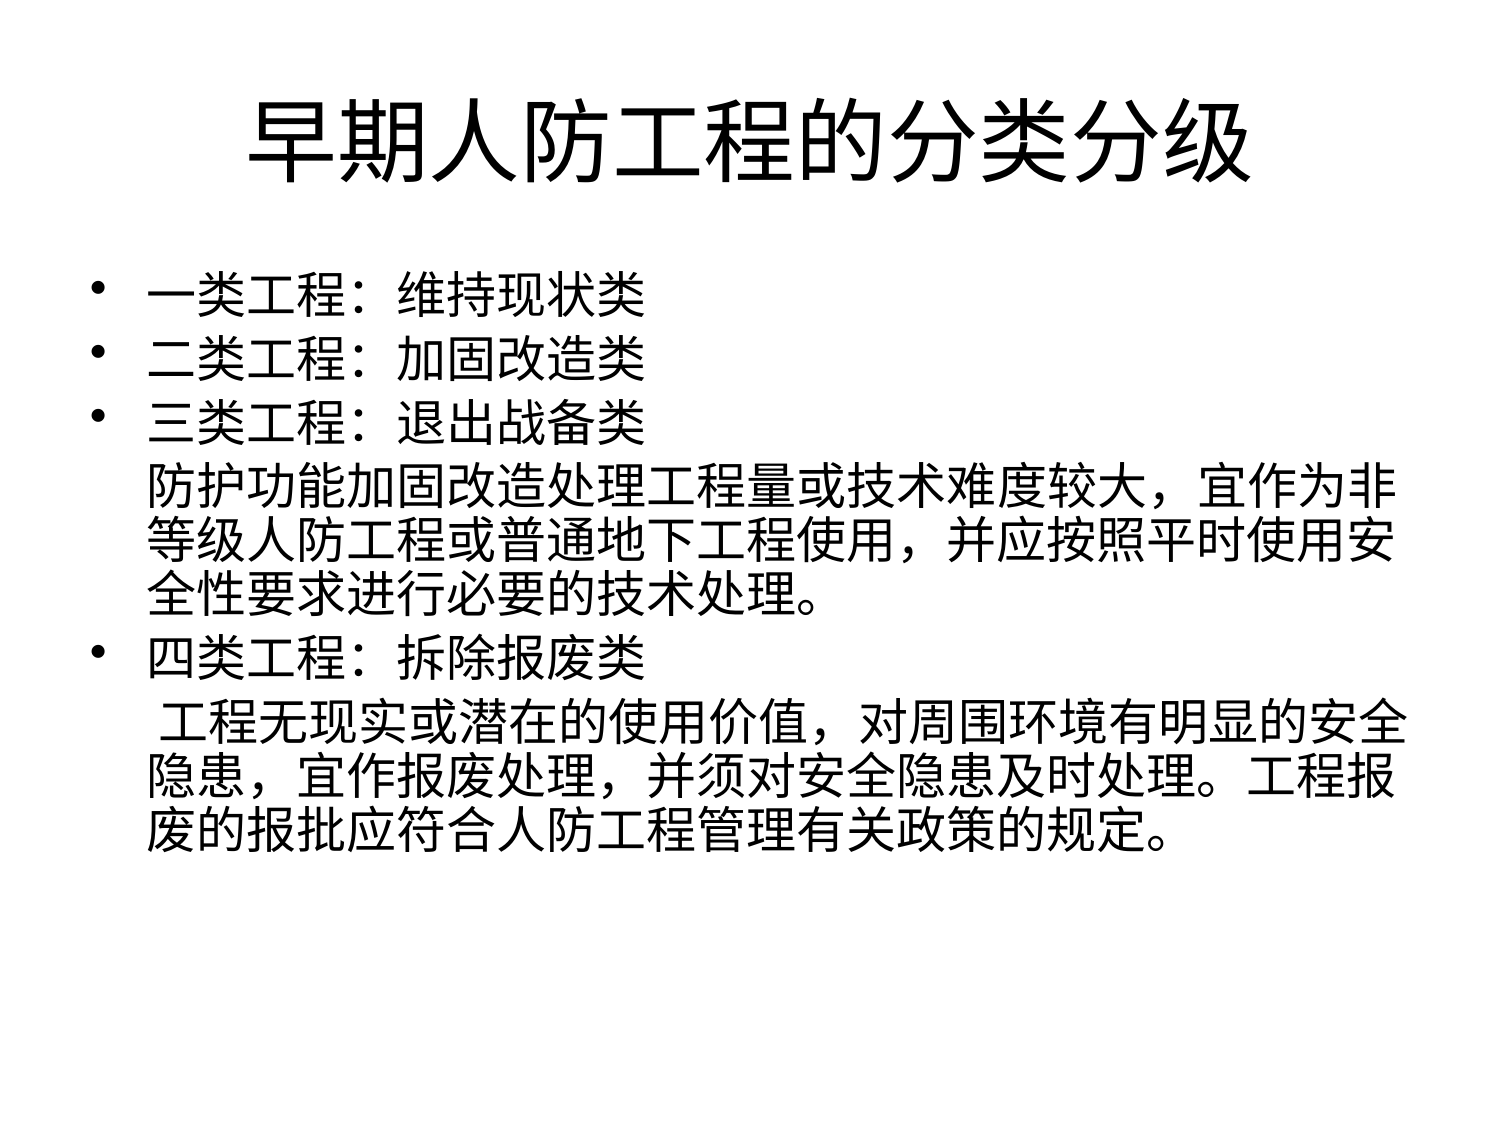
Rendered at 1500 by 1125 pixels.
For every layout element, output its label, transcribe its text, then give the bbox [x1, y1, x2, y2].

title 早期人防工程的分类分级 [74, 44, 1426, 233]
list 一类工程：维持现状类 二类工程：加固改造类 三类工程：退出战备类 防护功能加固改造处理工程量或技术难度较大，宜作为非等级人防工程或普通地下工程使用，并应按照平时使用安全性要求进行必要的技术处理。 四类工程：拆除报废类 工程无现实或潜在的使用价值，对周围环境有明显的安全隐患，宜作报废处理，并须对安全隐患及时处理。工程报废的报批应符合人防工程管理有关政策的规定。 [74, 262, 1426, 1006]
